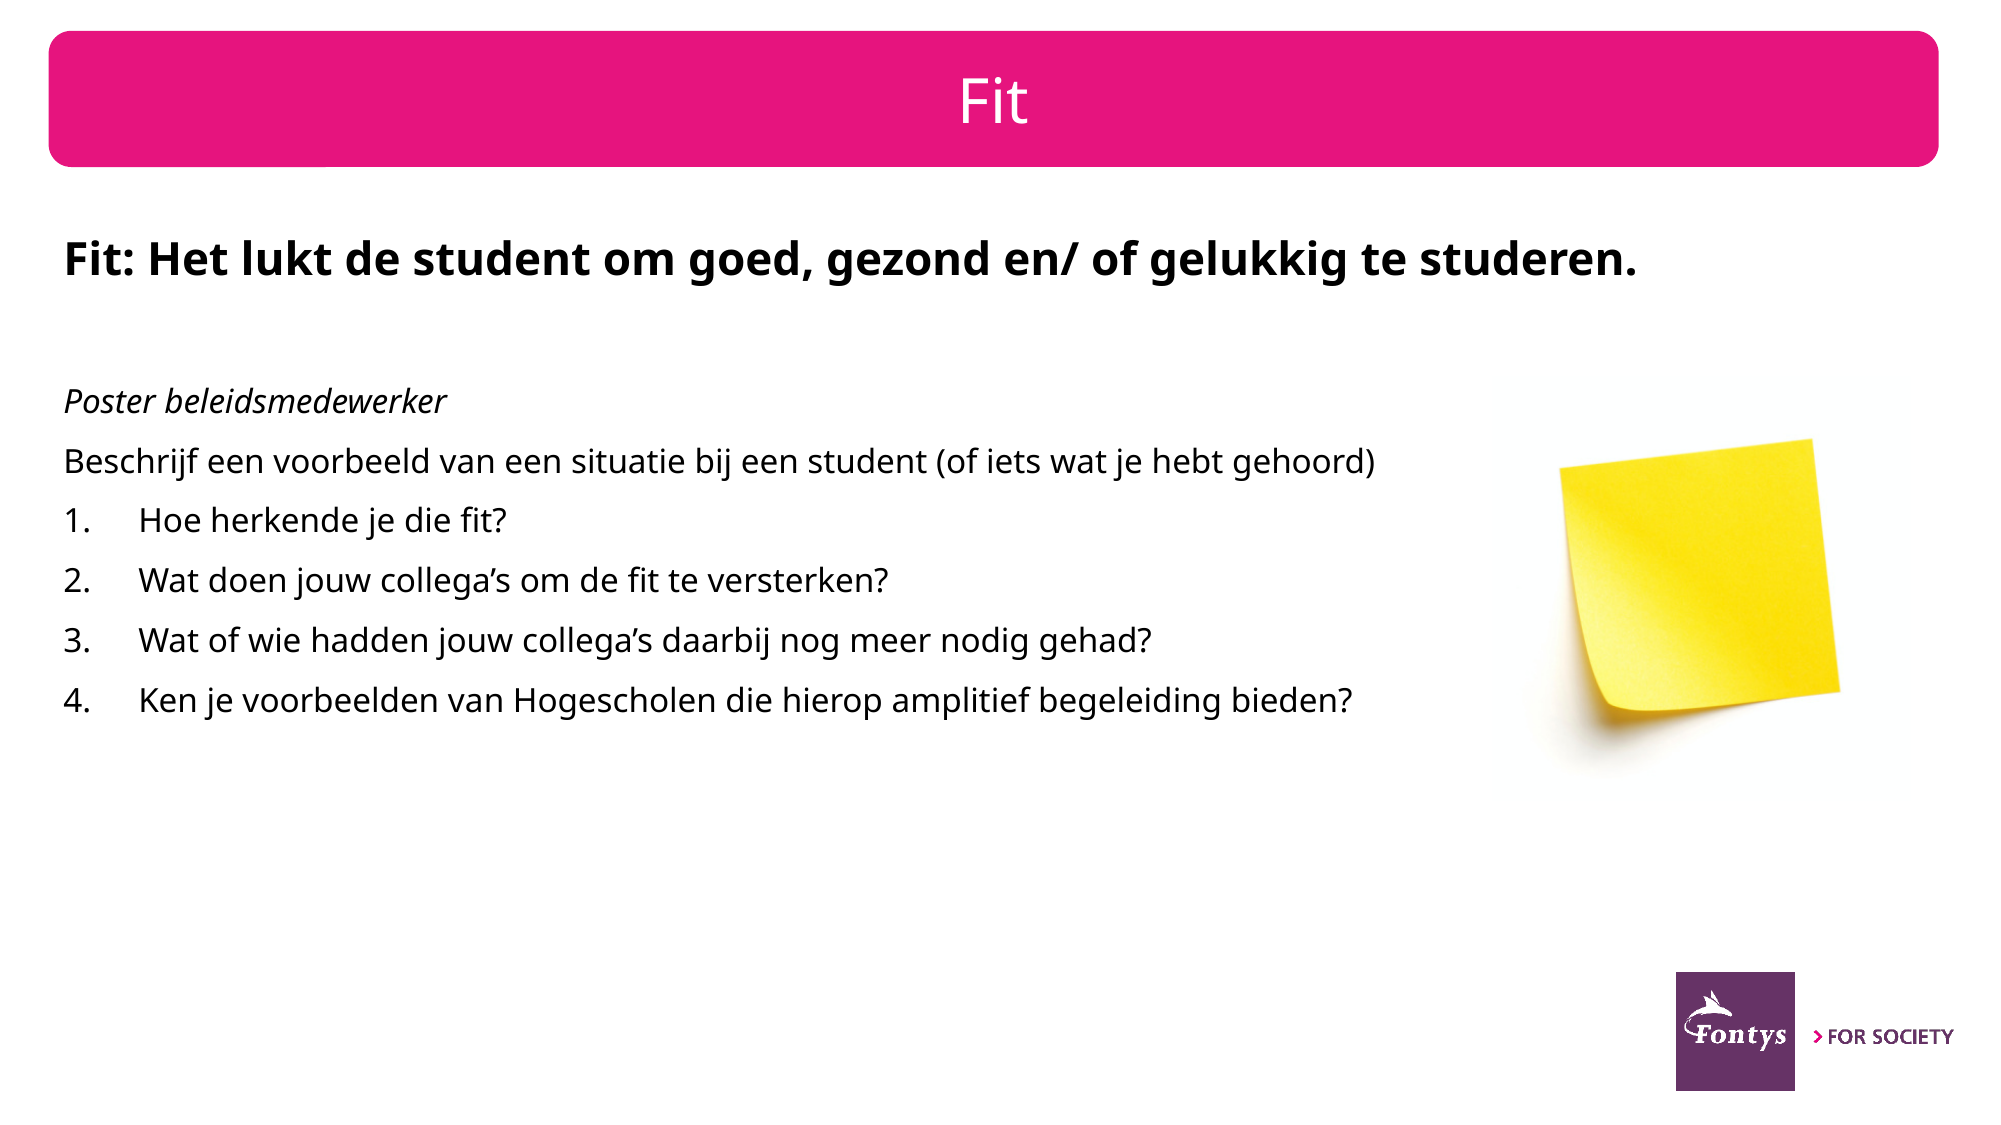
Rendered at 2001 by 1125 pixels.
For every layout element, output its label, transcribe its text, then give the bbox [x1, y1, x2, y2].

text_box Fit: Het lukt de student om goed, gezond en/ of gelukkig te studeren. Poster beleidsmedewerker Beschrijf een voorbeeld van een situatie bij een student (of iets wat je hebt gehoord) Hoe herkende je die fit? Wat doen jouw collega’s om de fit te versterken? Wat of wie hadden jouw collega’s daarbij nog meer nodig gehad? Ken je voorbeelden van Hogescholen die hierop amplitief begeleiding bieden? [48, 195, 2000, 1004]
picture [1492, 376, 1911, 801]
picture [1676, 972, 1954, 1091]
text_box Fit [48, 30, 1940, 168]
